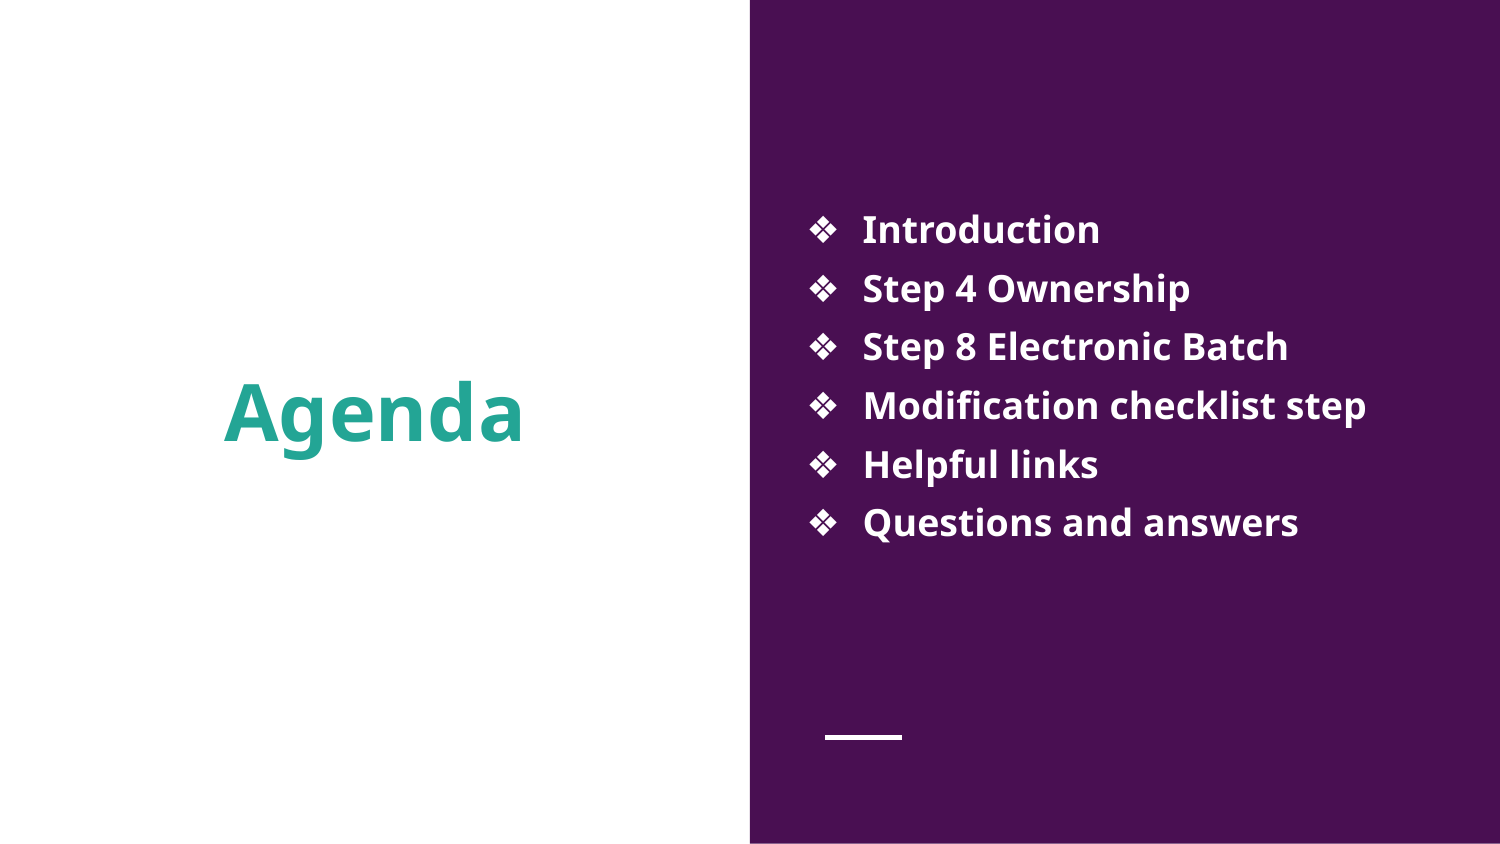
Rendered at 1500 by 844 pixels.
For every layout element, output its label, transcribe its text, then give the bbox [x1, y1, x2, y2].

list Introduction Step 4 Ownership Step 8 Electronic Batch Modification checklist step Helpful links Questions and answers [772, 35, 1470, 709]
title Agenda [43, 225, 708, 481]
